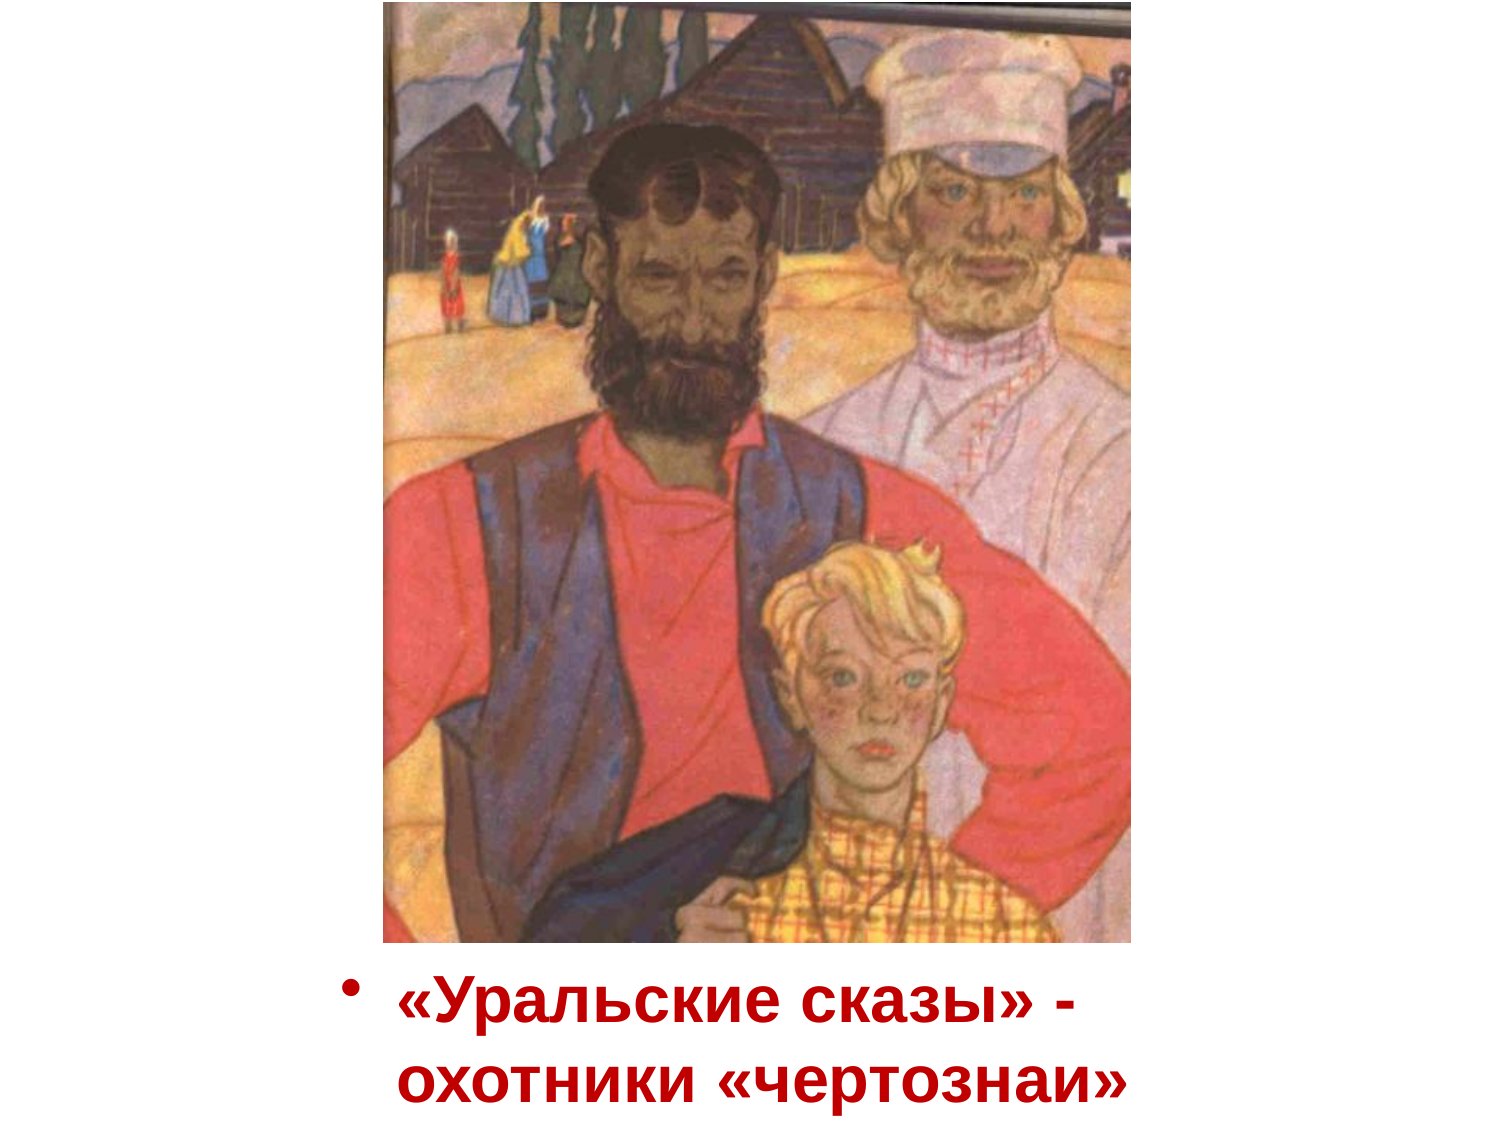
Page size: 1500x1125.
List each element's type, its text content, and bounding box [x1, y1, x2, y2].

text_box «Уральские сказы» - охотники «чертознаи» [325, 948, 1269, 1123]
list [383, 2, 1131, 943]
